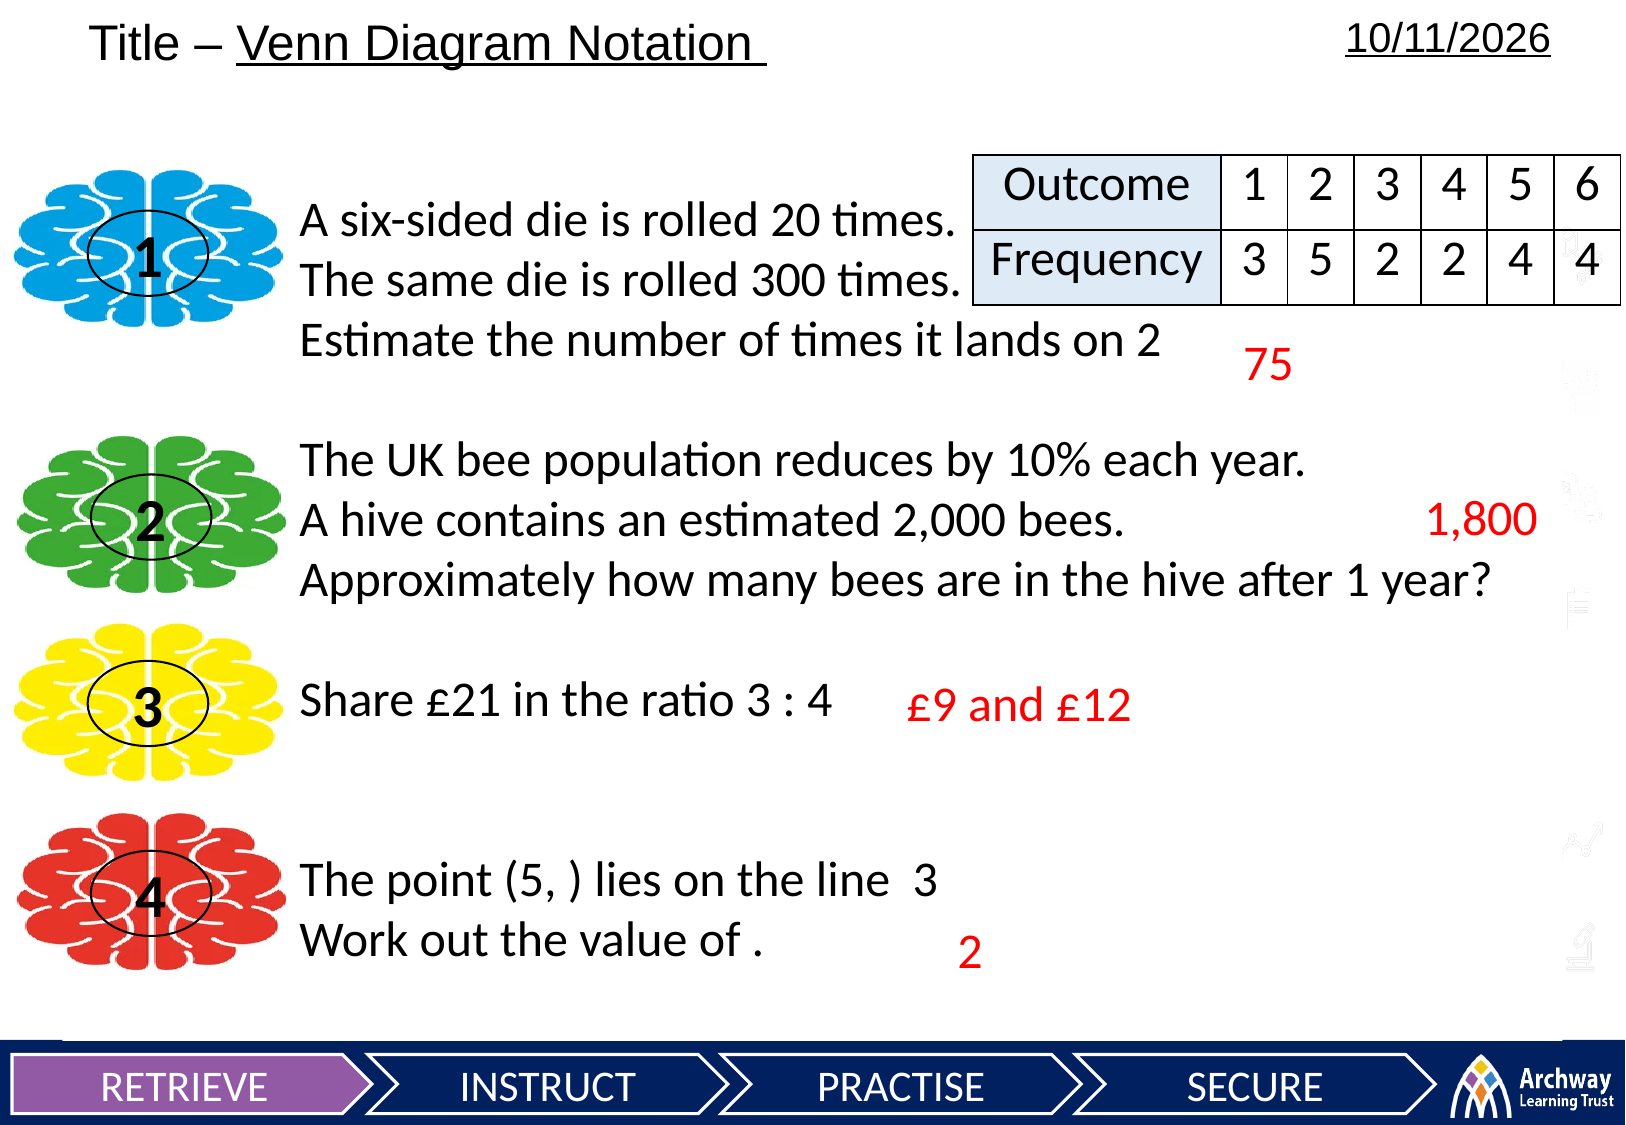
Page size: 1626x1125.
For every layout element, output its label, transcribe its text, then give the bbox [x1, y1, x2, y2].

table_header 5 [1488, 156, 1553, 229]
table_header 2 [1288, 156, 1353, 229]
table_cell 3 [1222, 231, 1287, 304]
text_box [8, 168, 294, 984]
table_cell 2 [1422, 231, 1486, 304]
table_header 6 [1555, 156, 1620, 229]
table_cell Frequency [974, 231, 1220, 304]
text_box 1,800 [1409, 478, 1563, 553]
text_box 75 [1228, 322, 1625, 398]
table_cell 4 [1555, 231, 1620, 304]
table_header 3 [1355, 156, 1420, 229]
table_header 4 [1422, 156, 1486, 229]
picture [1449, 1053, 1614, 1118]
table_cell 2 [1355, 231, 1420, 304]
text_box [61, 0, 1563, 1042]
text_box 10/03/2025 [1310, 21, 1563, 51]
table_cell 5 [1288, 231, 1353, 304]
text_box Title – Venn Diagram Notation [73, 3, 806, 78]
table_header 1 [1222, 156, 1287, 229]
table_header Outcome [974, 156, 1220, 229]
text_box £9 and £12 [891, 664, 1216, 740]
table_cell 4 [1488, 231, 1553, 304]
